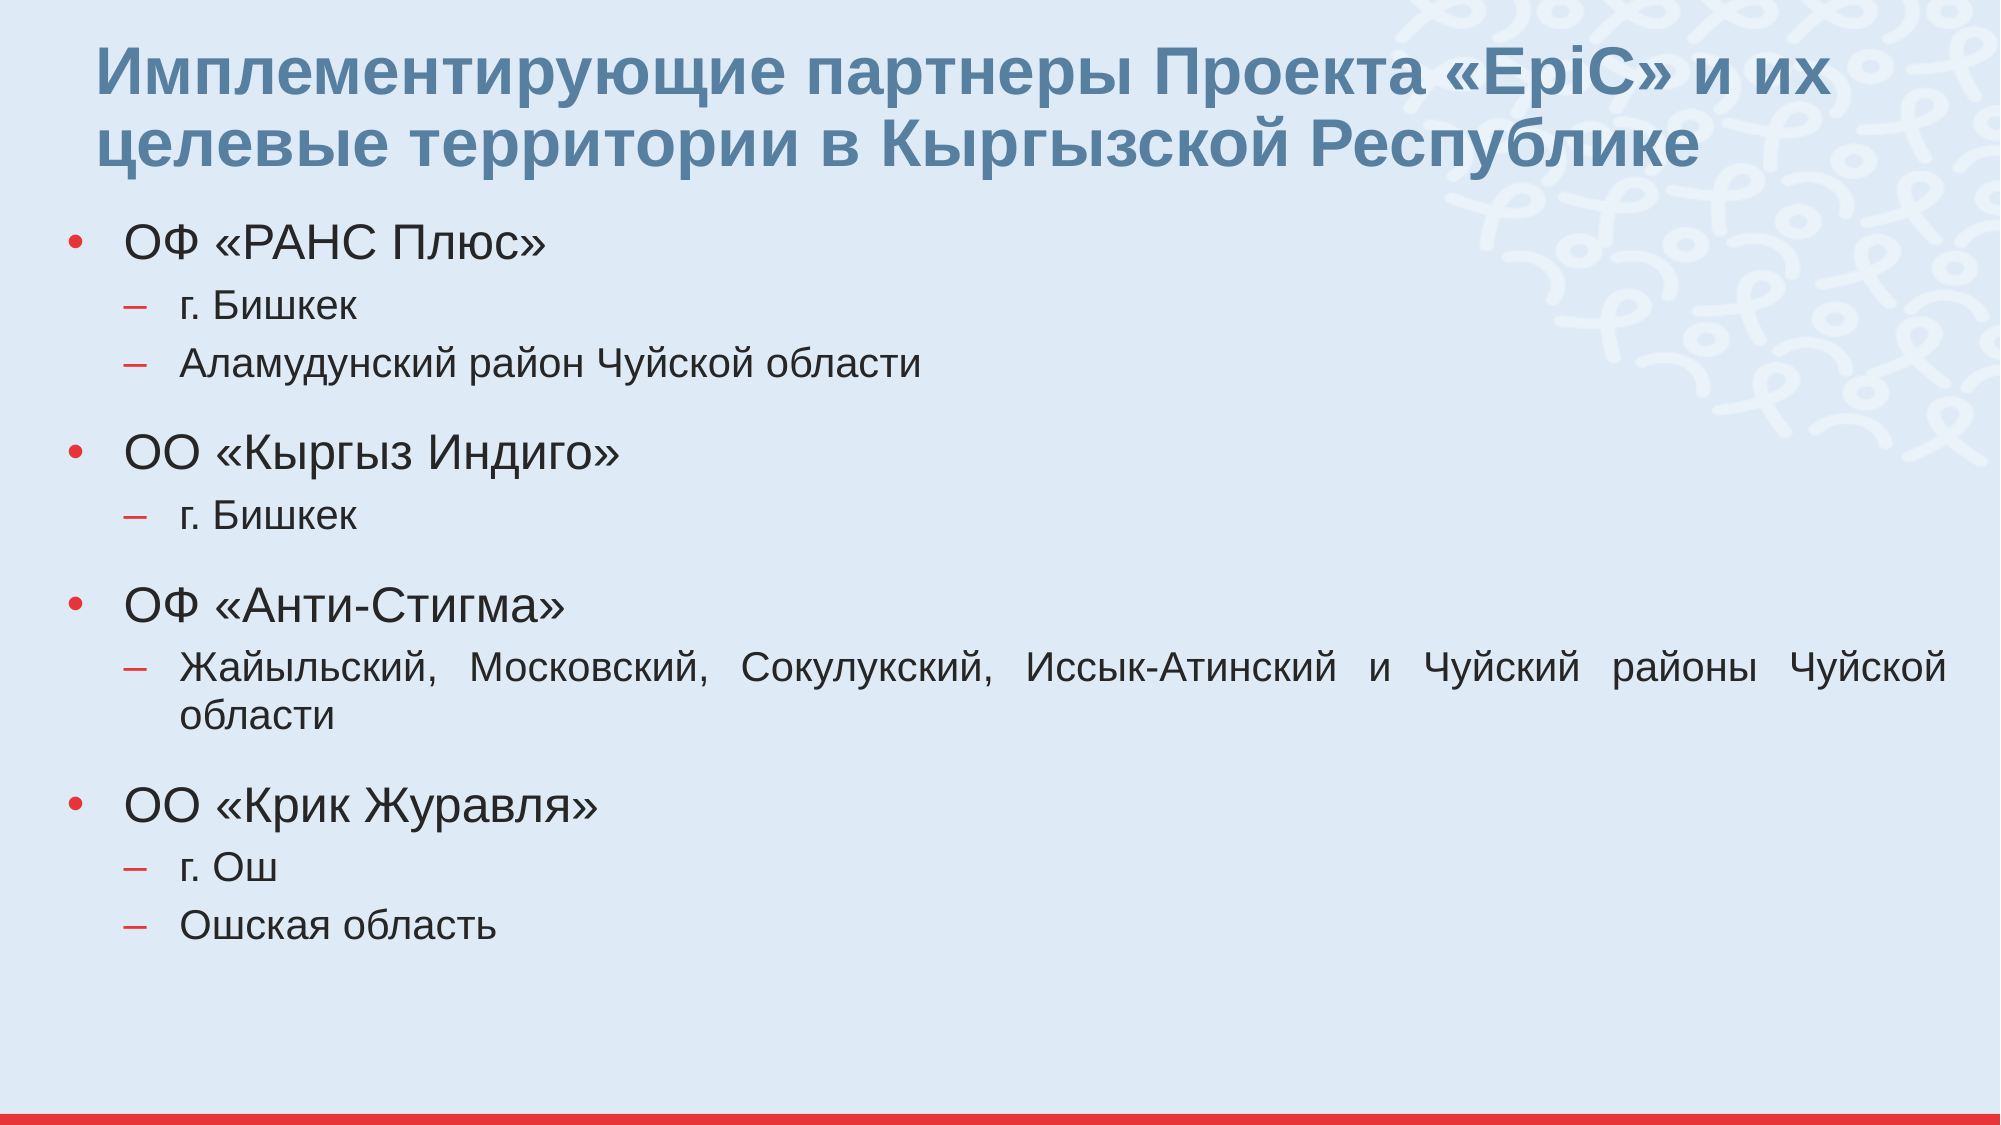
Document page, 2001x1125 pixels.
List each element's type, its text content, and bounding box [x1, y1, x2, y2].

title Имплементирующие партнеры Проекта «EpiC» и их целевые территории в Кыргызской Республике [79, 18, 1933, 190]
list ОФ «РАНС Плюс» г. Бишкек Аламудунский район Чуйской области ОО «Кыргыз Индиго» г. Бишкек ОФ «Анти-Стигма» Жайыльский, Московский, Сокулукский, Иссык-Атинский и Чуйский районы Чуйской области ОО «Крик Журавля» г. Ош Ошская область [51, 206, 1963, 1070]
